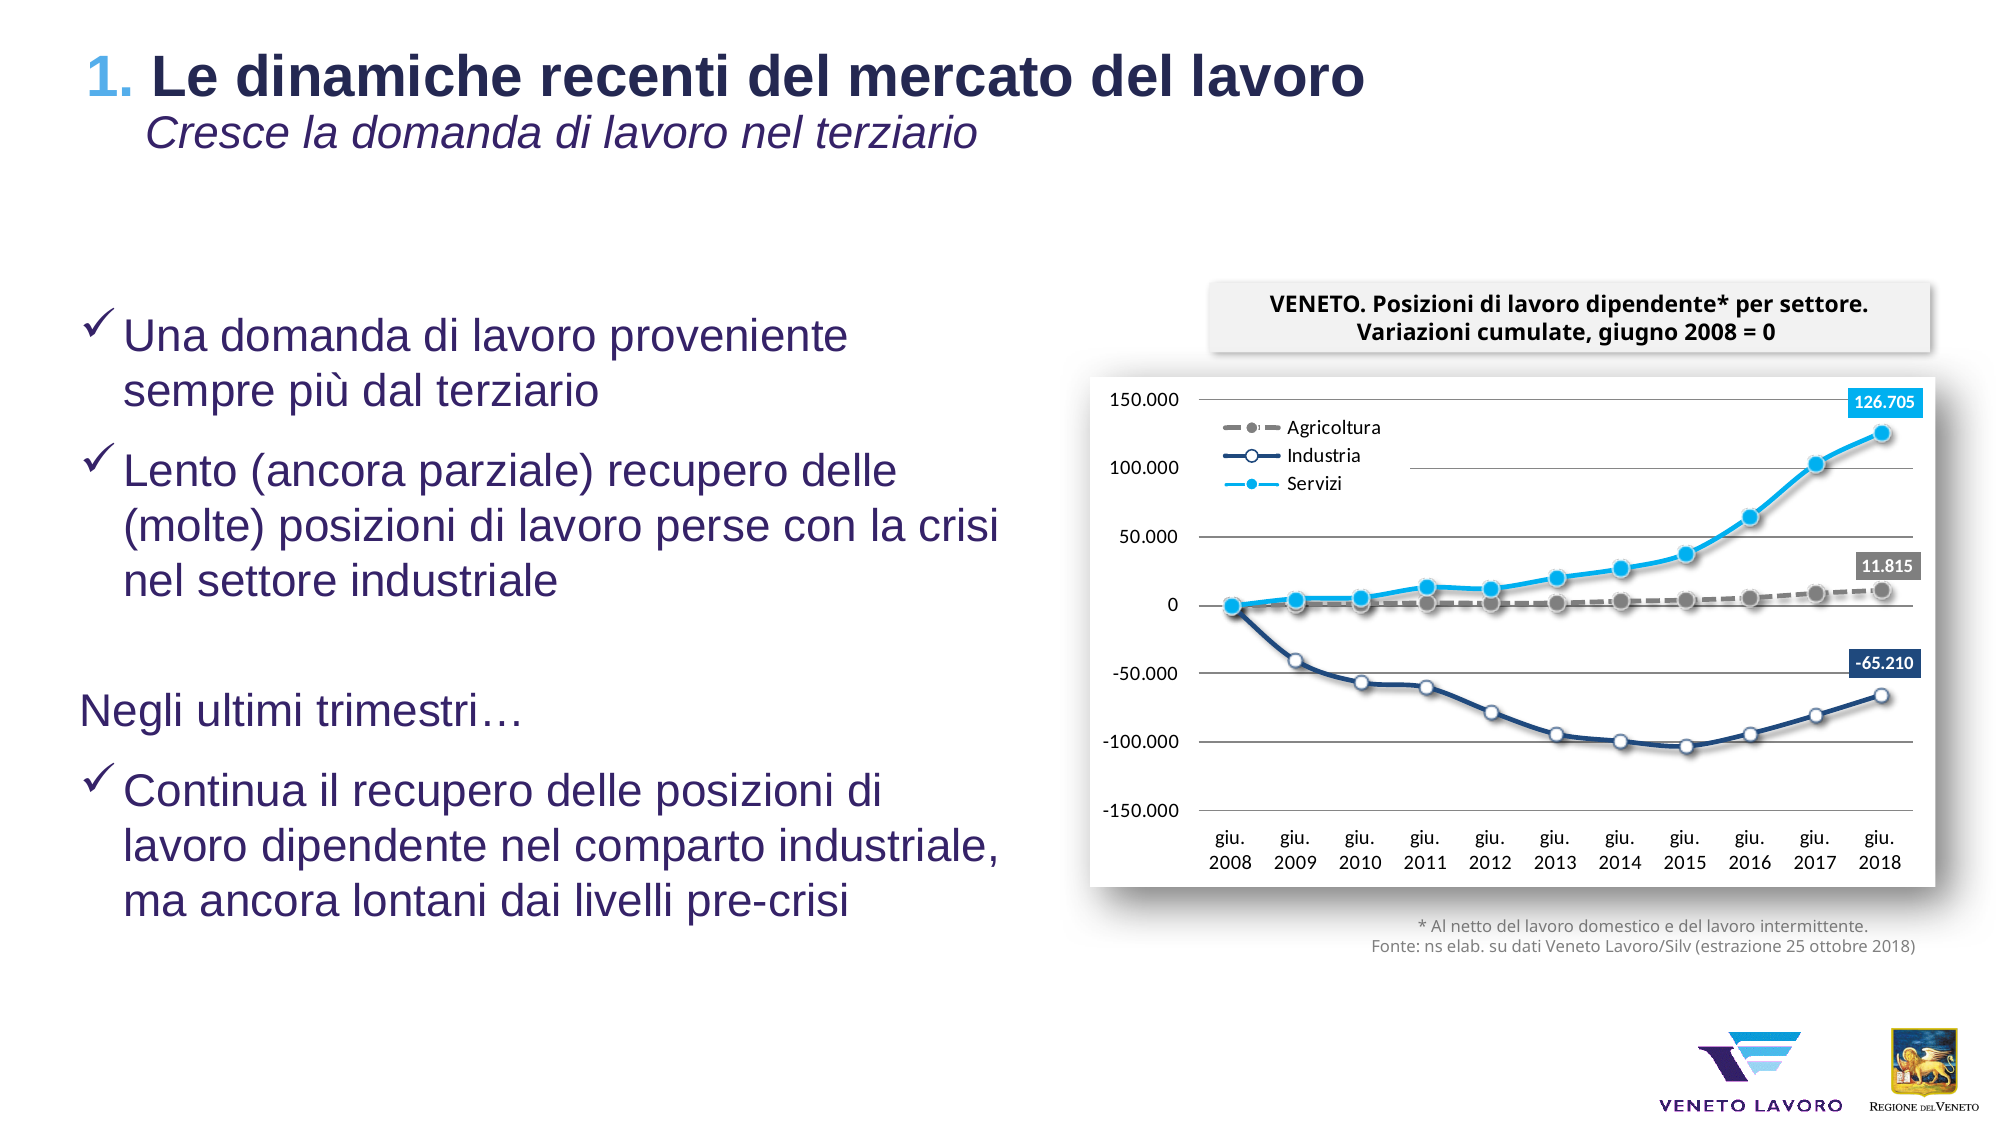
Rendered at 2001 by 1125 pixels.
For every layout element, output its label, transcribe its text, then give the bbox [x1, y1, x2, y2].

text_box Una domanda di lavoro proveniente sempre più dal terziario Lento (ancora parziale) recupero delle (molte) posizioni di lavoro perse con la crisi nel settore industriale Negli ultimi trimestri… Continua il recupero delle posizioni di lavoro dipendente nel comparto industriale, ma ancora lontani dai livelli pre-crisi [65, 298, 1031, 988]
text_box * Al netto del lavoro domestico e del lavoro intermittente. Fonte: ns elab. su dati Veneto Lavoro/Silv (estrazione 25 ottobre 2018) [1353, 935, 1935, 964]
picture [1088, 375, 1936, 887]
picture [1658, 1031, 1842, 1112]
text_box VENETO. Posizioni di lavoro dipendente* per settore. Variazioni cumulate, giugno 2008 = 0 [1209, 282, 1931, 353]
title 1. Le dinamiche recenti del mercato del lavoro Cresce la domanda di lavoro nel terziario [55, 0, 1964, 206]
picture [1850, 1018, 1993, 1117]
